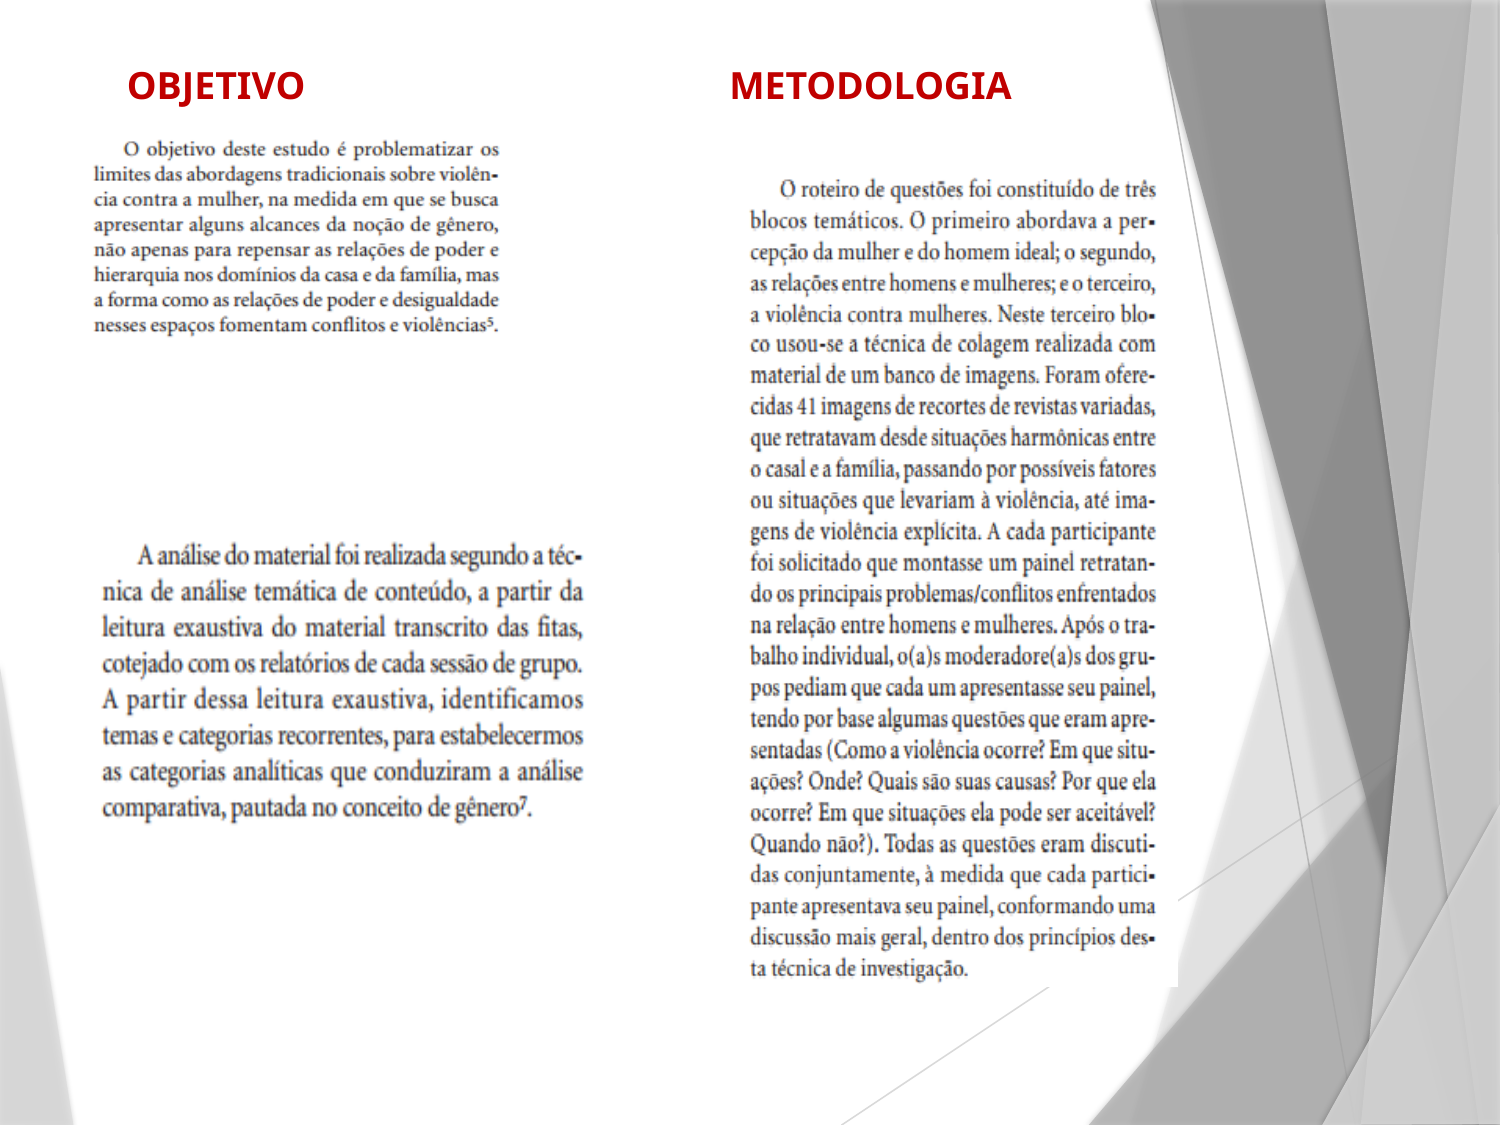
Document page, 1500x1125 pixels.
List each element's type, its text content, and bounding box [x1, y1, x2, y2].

picture [713, 172, 1178, 988]
text_box METODOLOGIA [714, 54, 1188, 115]
picture [76, 538, 603, 847]
picture [87, 136, 546, 363]
text_box OBJETIVO [112, 54, 455, 115]
